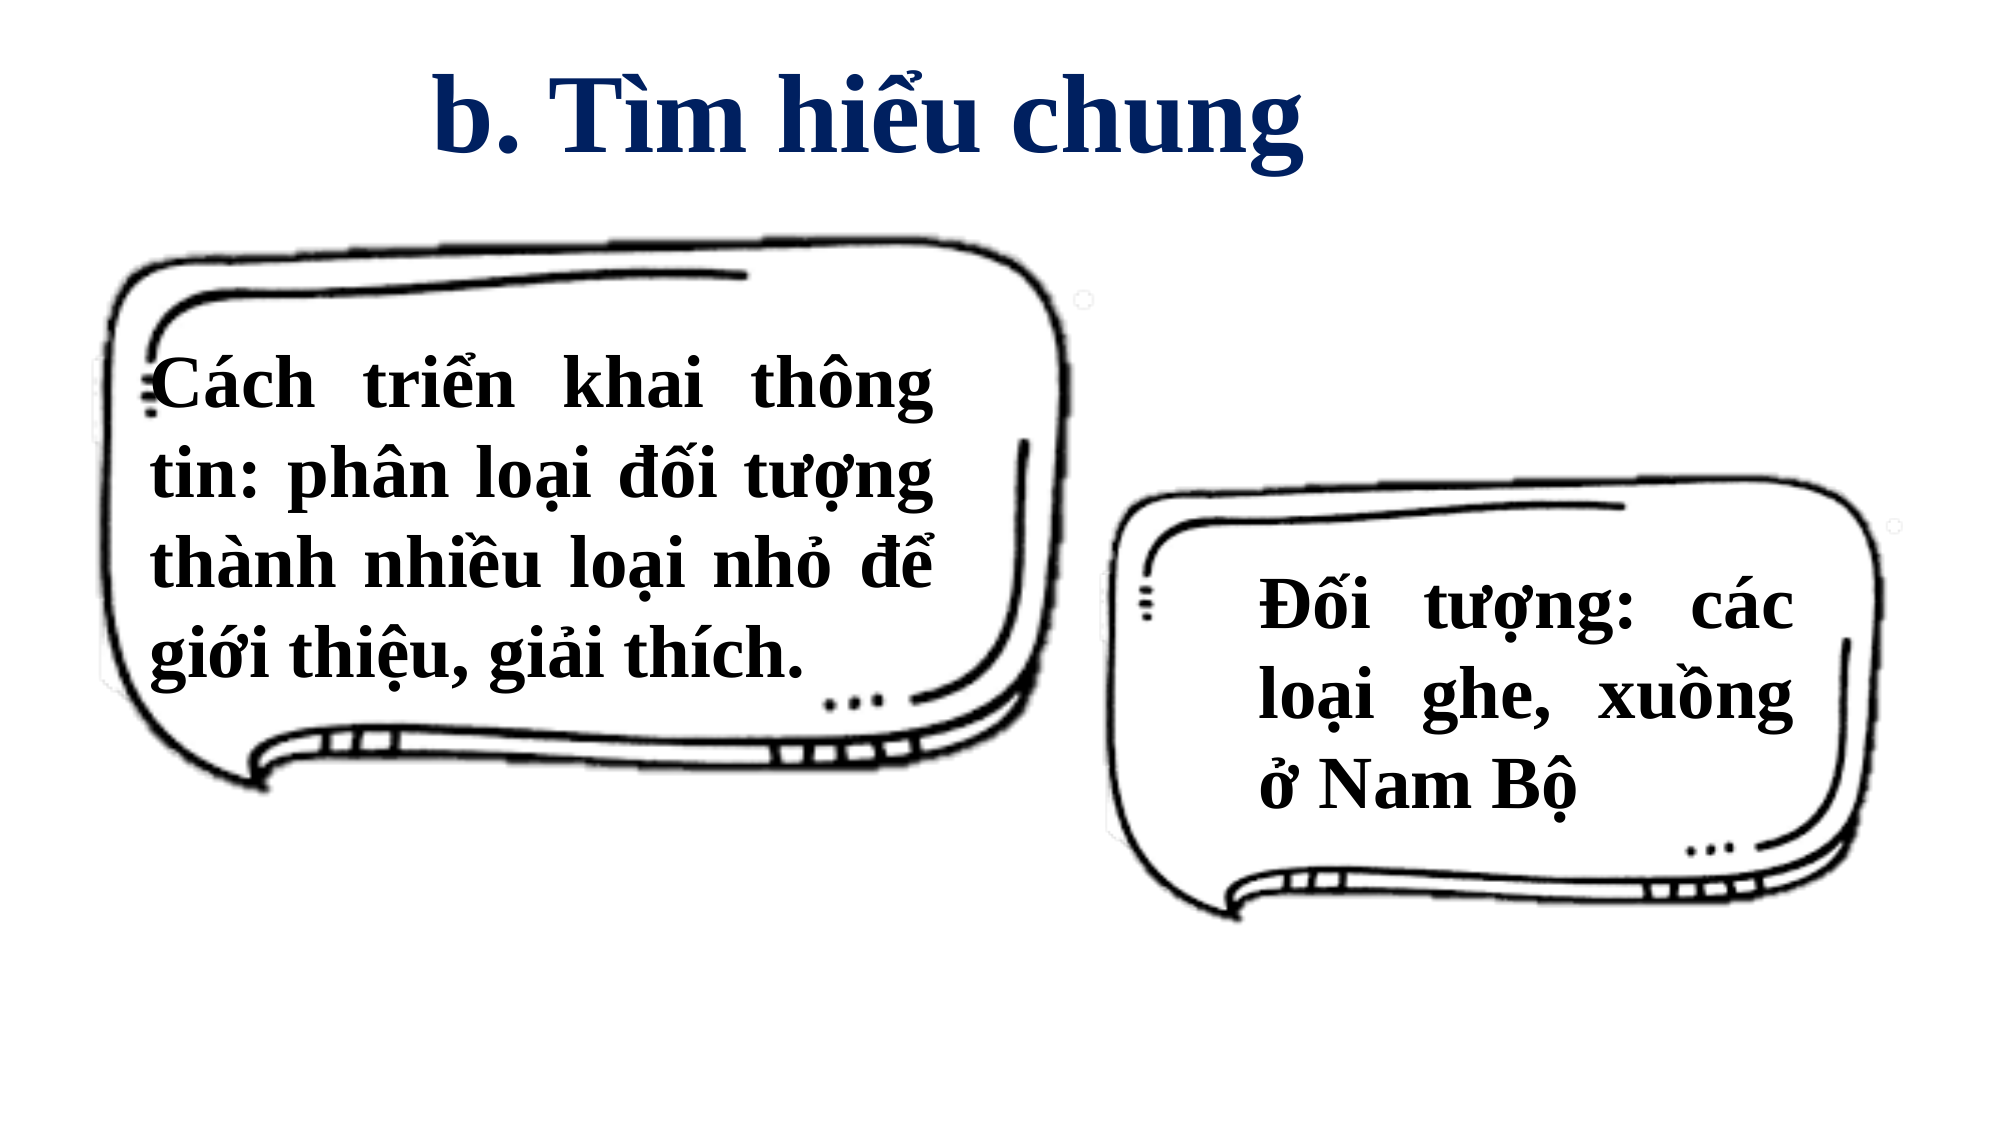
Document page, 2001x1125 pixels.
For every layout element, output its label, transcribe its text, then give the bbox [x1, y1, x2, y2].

picture [45, 220, 1933, 966]
text_box b. Tìm hiểu chung [0, 32, 1737, 183]
